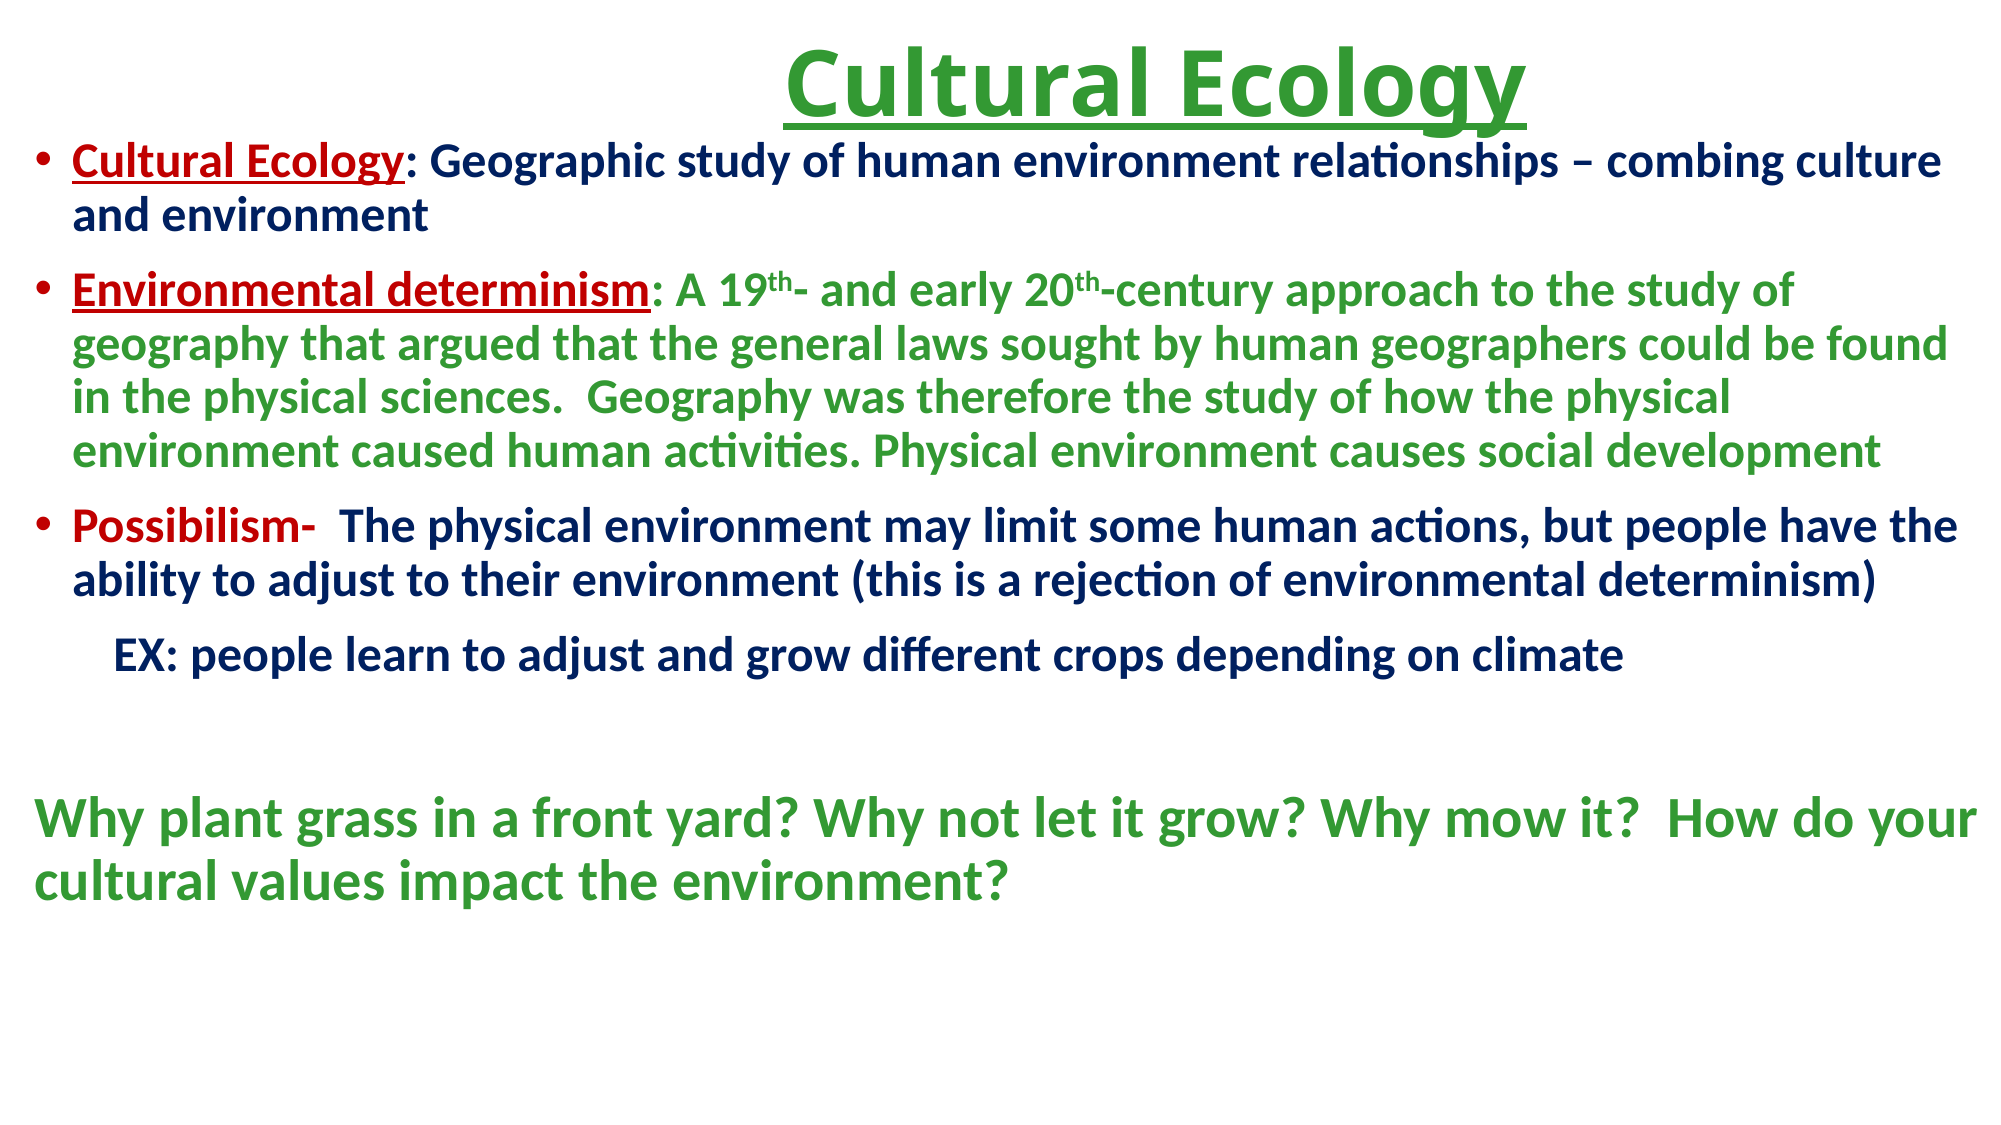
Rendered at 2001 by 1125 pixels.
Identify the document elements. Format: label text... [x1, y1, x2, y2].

title Cultural Ecology [127, 0, 2000, 126]
list Cultural Ecology: Geographic study of human environment relationships – combing culture and environment Environmental determinism: A 19th- and early 20th-century approach to the study of geography that argued that the general laws sought by human geographers could be found in the physical sciences. Geography was therefore the study of how the physical environment caused human activities. Physical environment causes social development Possibilism- The physical environment may limit some human actions, but people have the ability to adjust to their environment (this is a rejection of environmental determinism) EX: people learn to adjust and grow different crops depending on climate Why plant grass in a front yard? Why not let it grow? Why mow it? How do your cultural values impact the environment? [19, 126, 2000, 1125]
